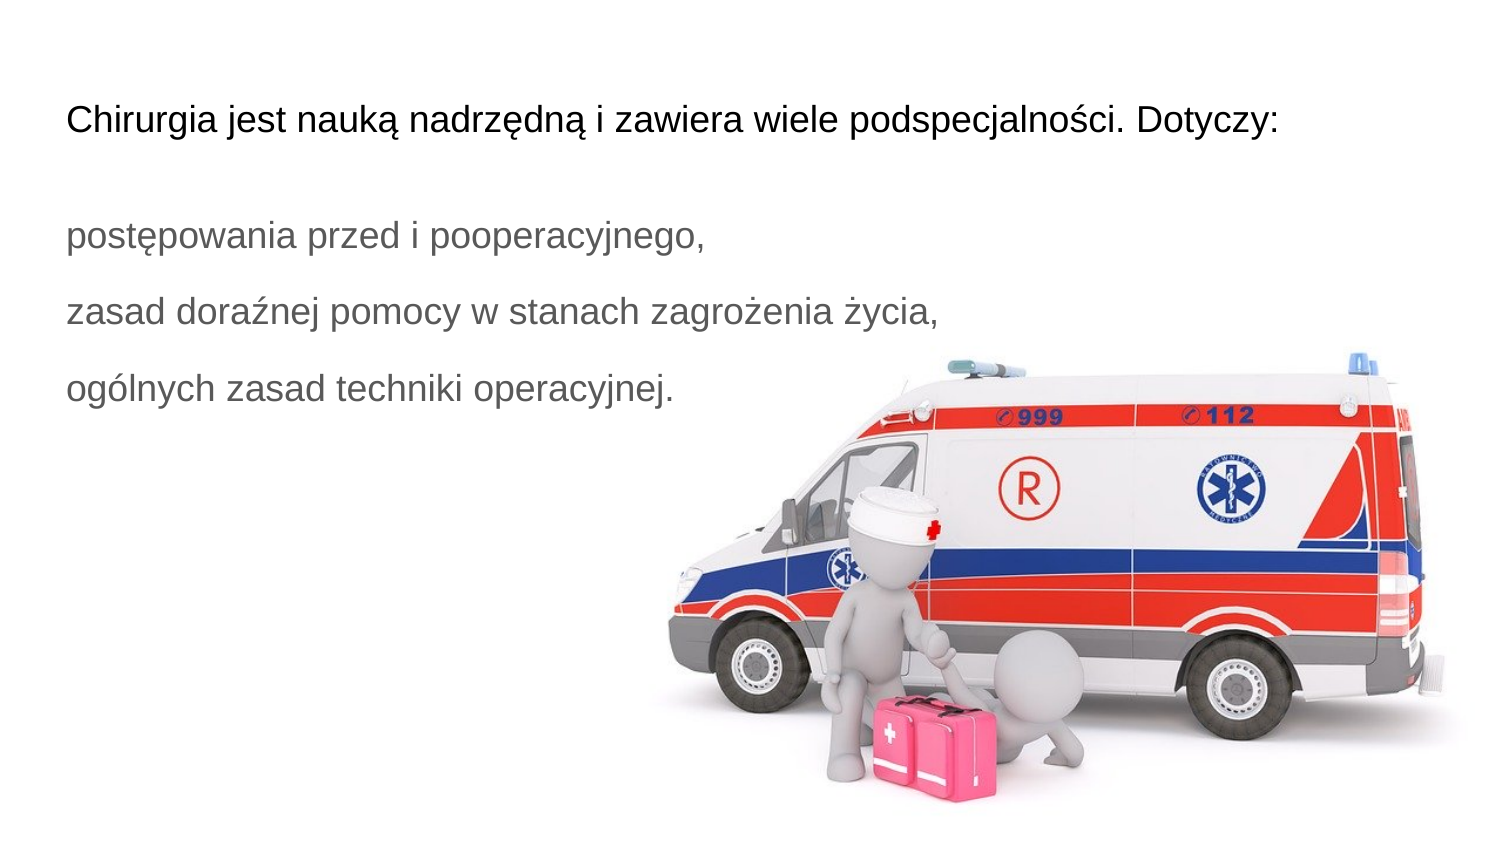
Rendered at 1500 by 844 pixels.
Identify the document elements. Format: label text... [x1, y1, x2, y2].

title Chirurgia jest nauką nadrzędną i zawiera wiele podspecjalności. Dotyczy: [51, 72, 1449, 167]
list postępowania przed i pooperacyjnego, zasad doraźnej pomocy w stanach zagrożenia życia, ogólnych zasad techniki operacyjnej. [51, 189, 1449, 750]
picture [630, 332, 1475, 826]
